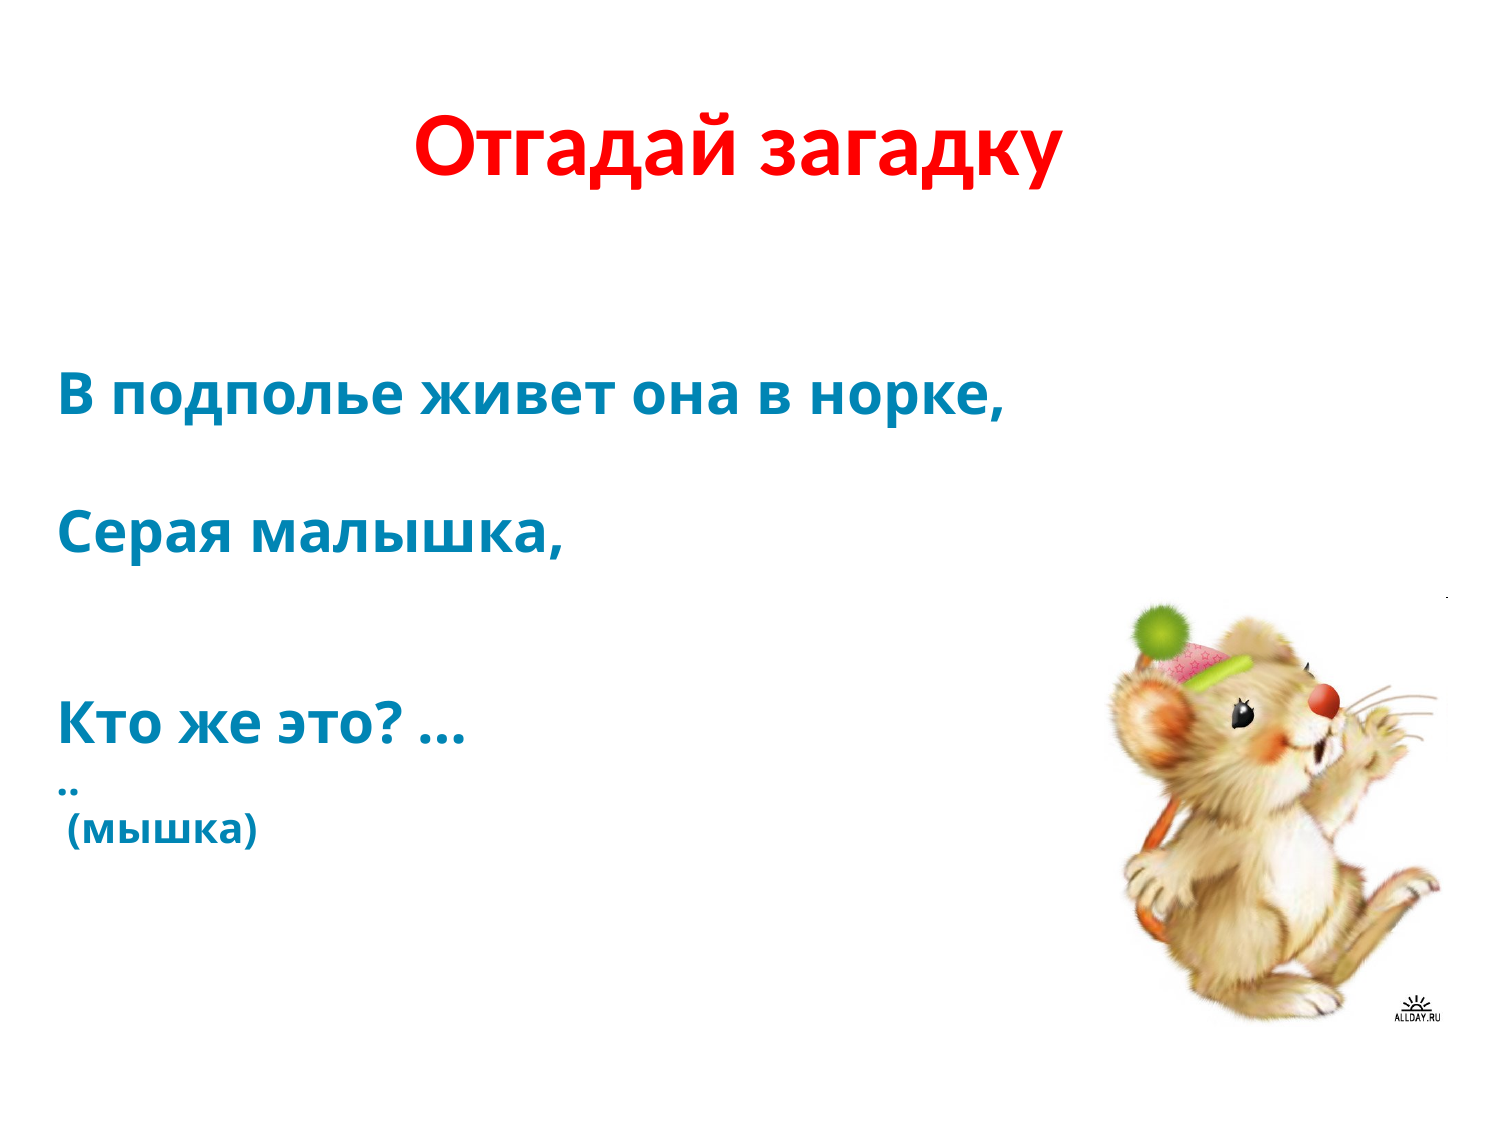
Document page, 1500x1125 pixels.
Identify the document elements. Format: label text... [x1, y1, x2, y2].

picture [1104, 597, 1448, 1027]
title Отгадай загадку [75, 45, 1425, 233]
list В подполье живет она в норке, Серая малышка, Кто же это? … .. (мышка) [41, 306, 1049, 960]
